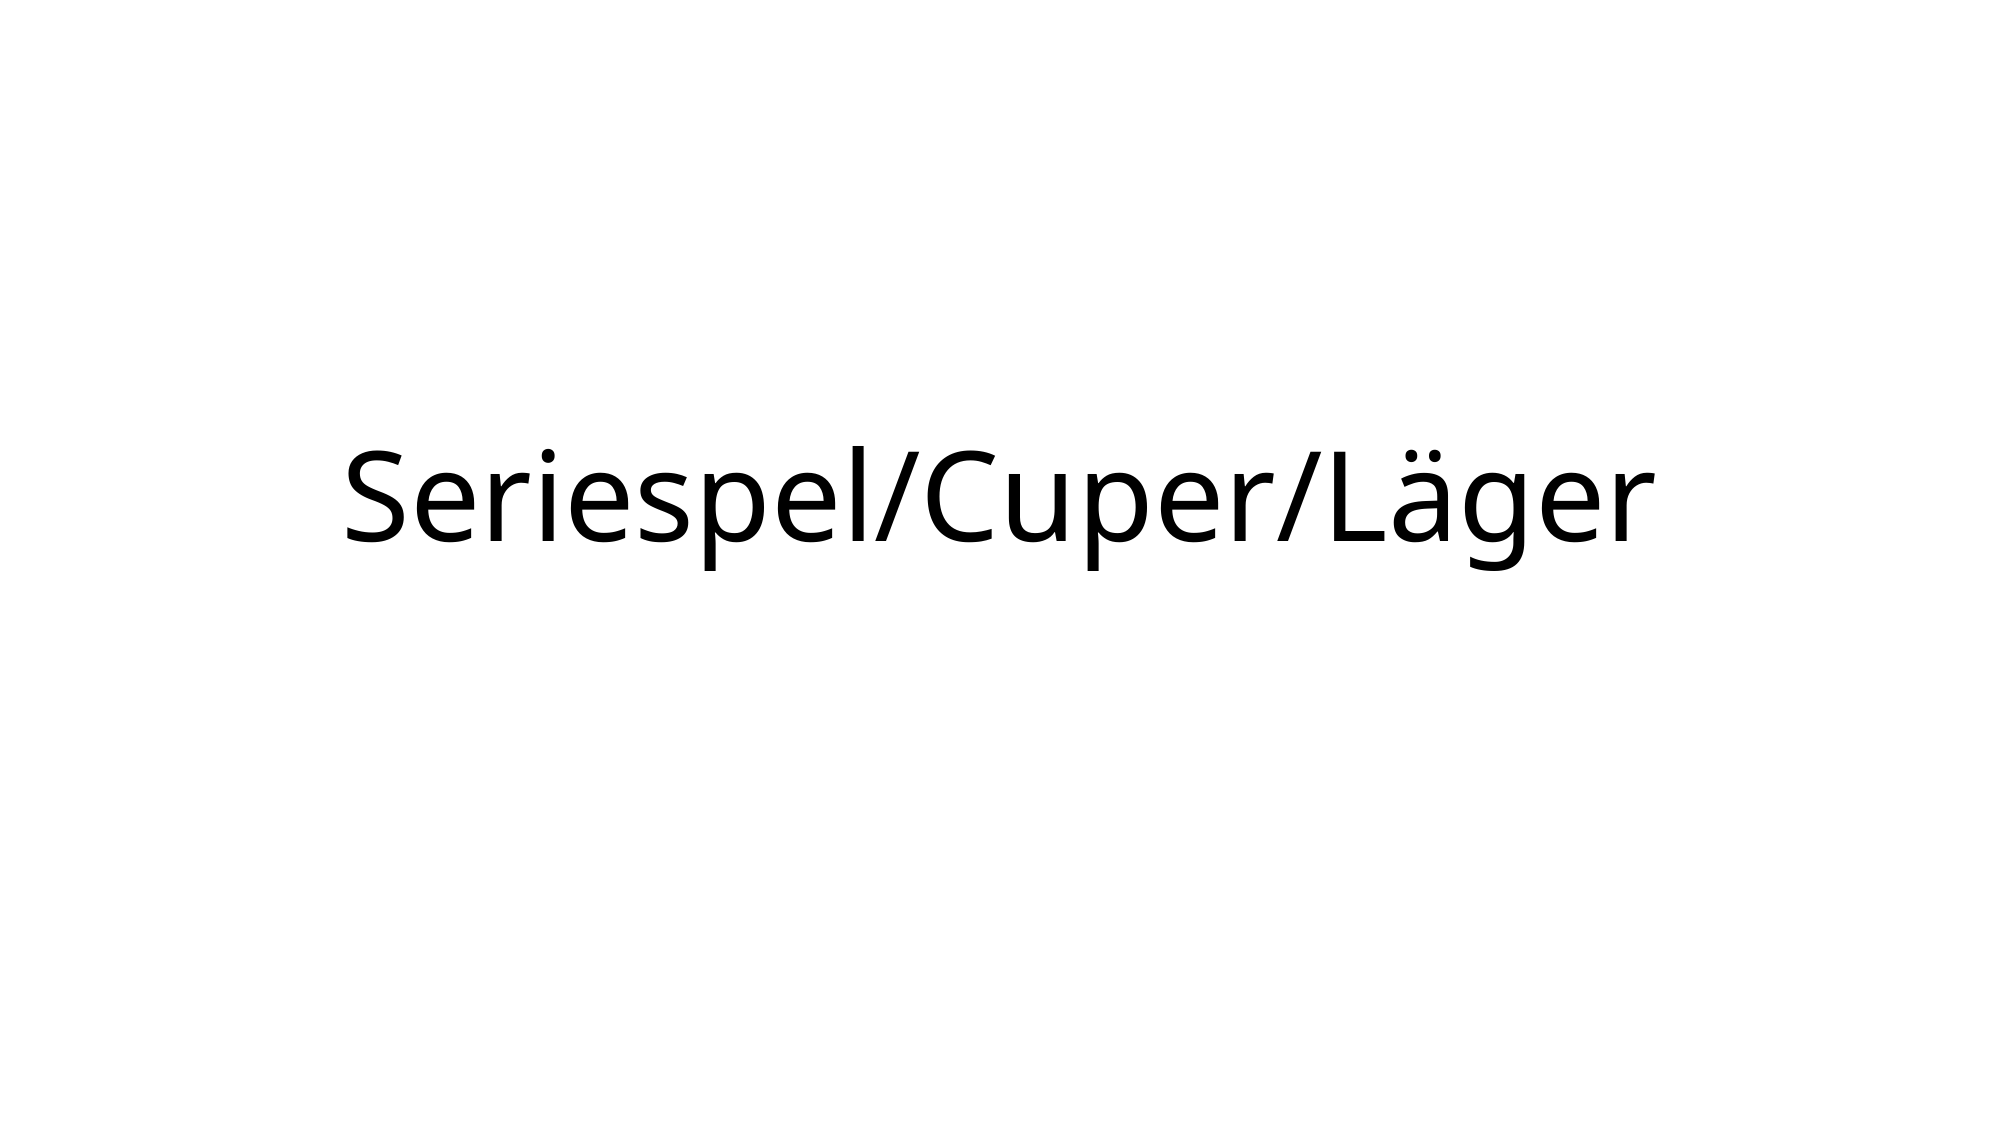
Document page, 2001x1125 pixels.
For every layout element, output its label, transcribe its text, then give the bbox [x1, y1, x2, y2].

title Seriespel/Cuper/Läger [249, 184, 1750, 576]
